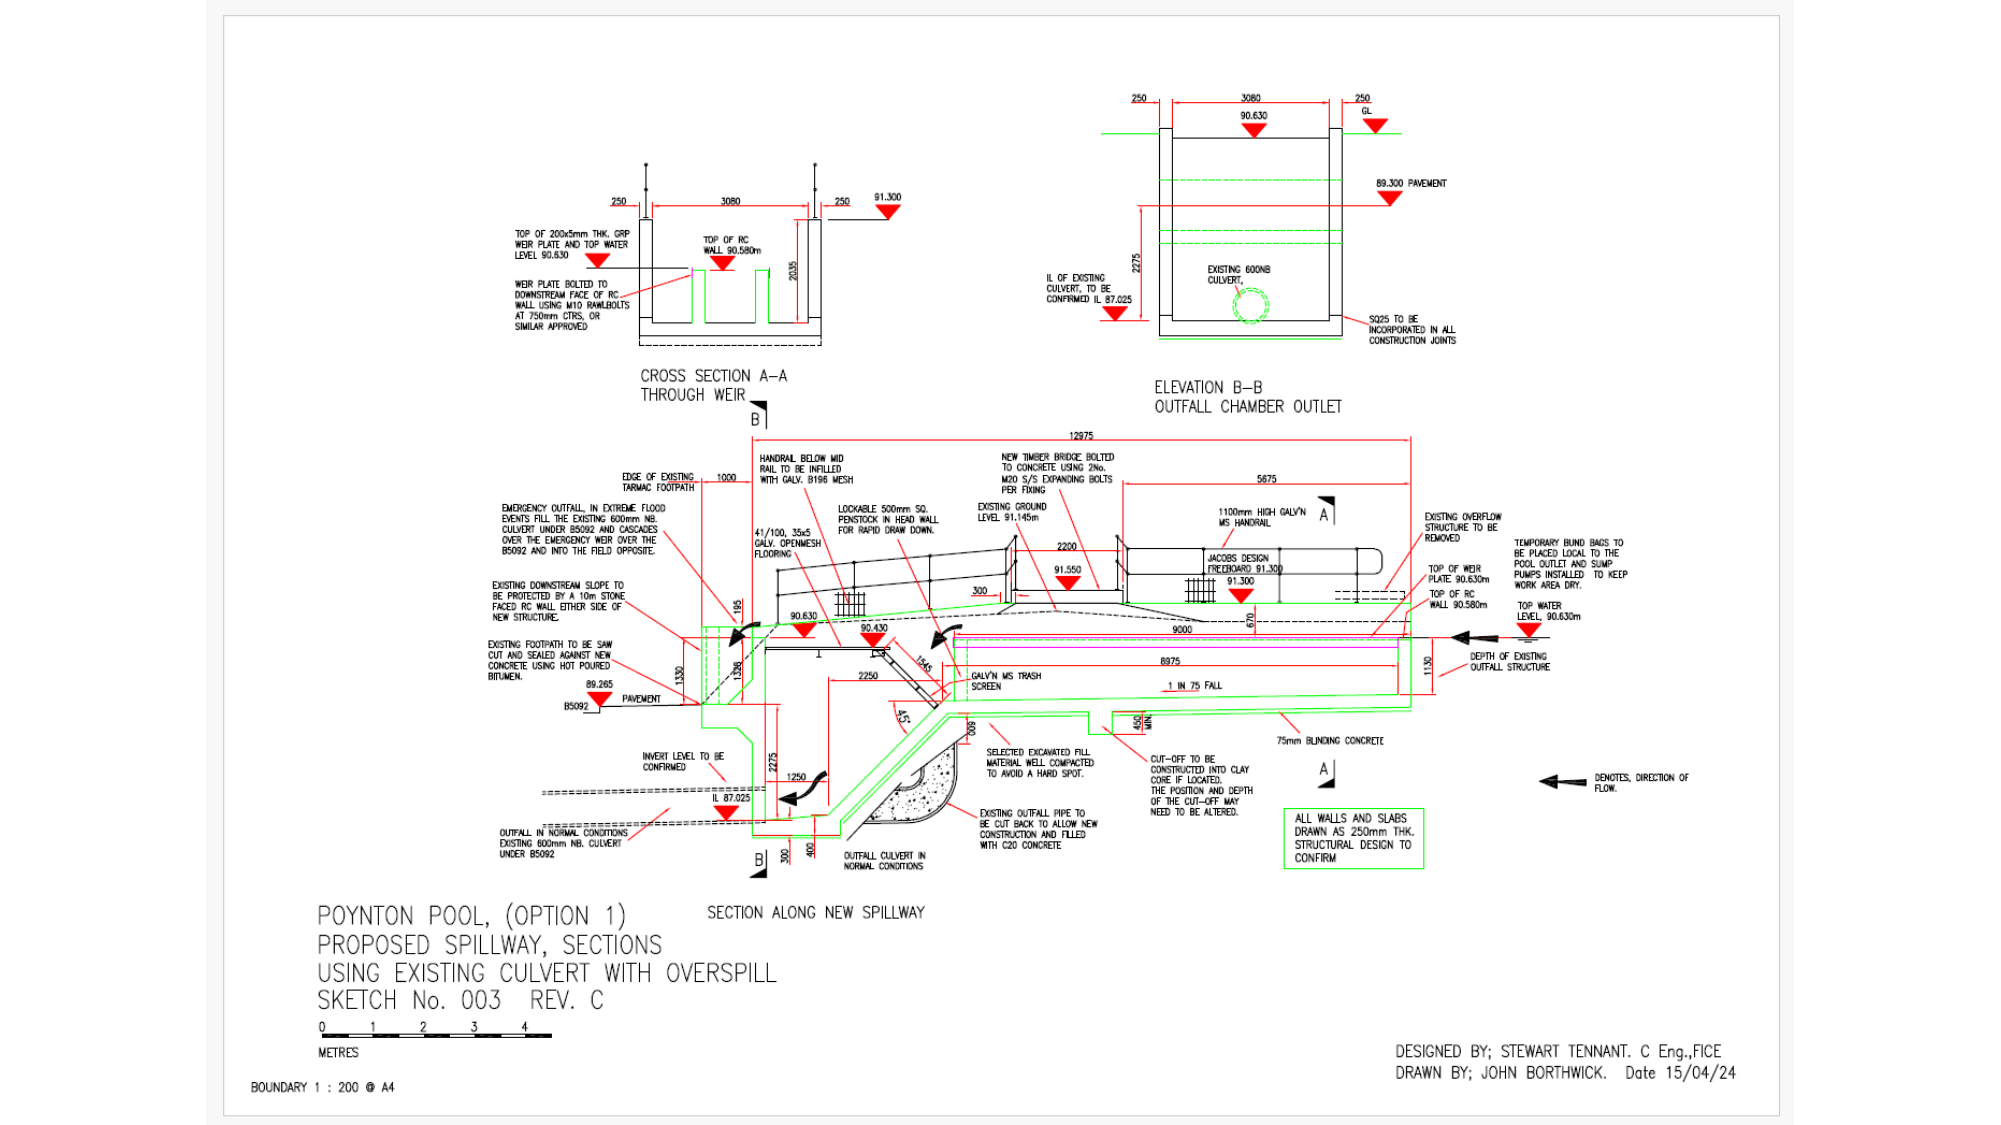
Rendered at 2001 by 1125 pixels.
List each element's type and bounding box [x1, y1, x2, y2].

picture [206, 0, 1794, 1125]
